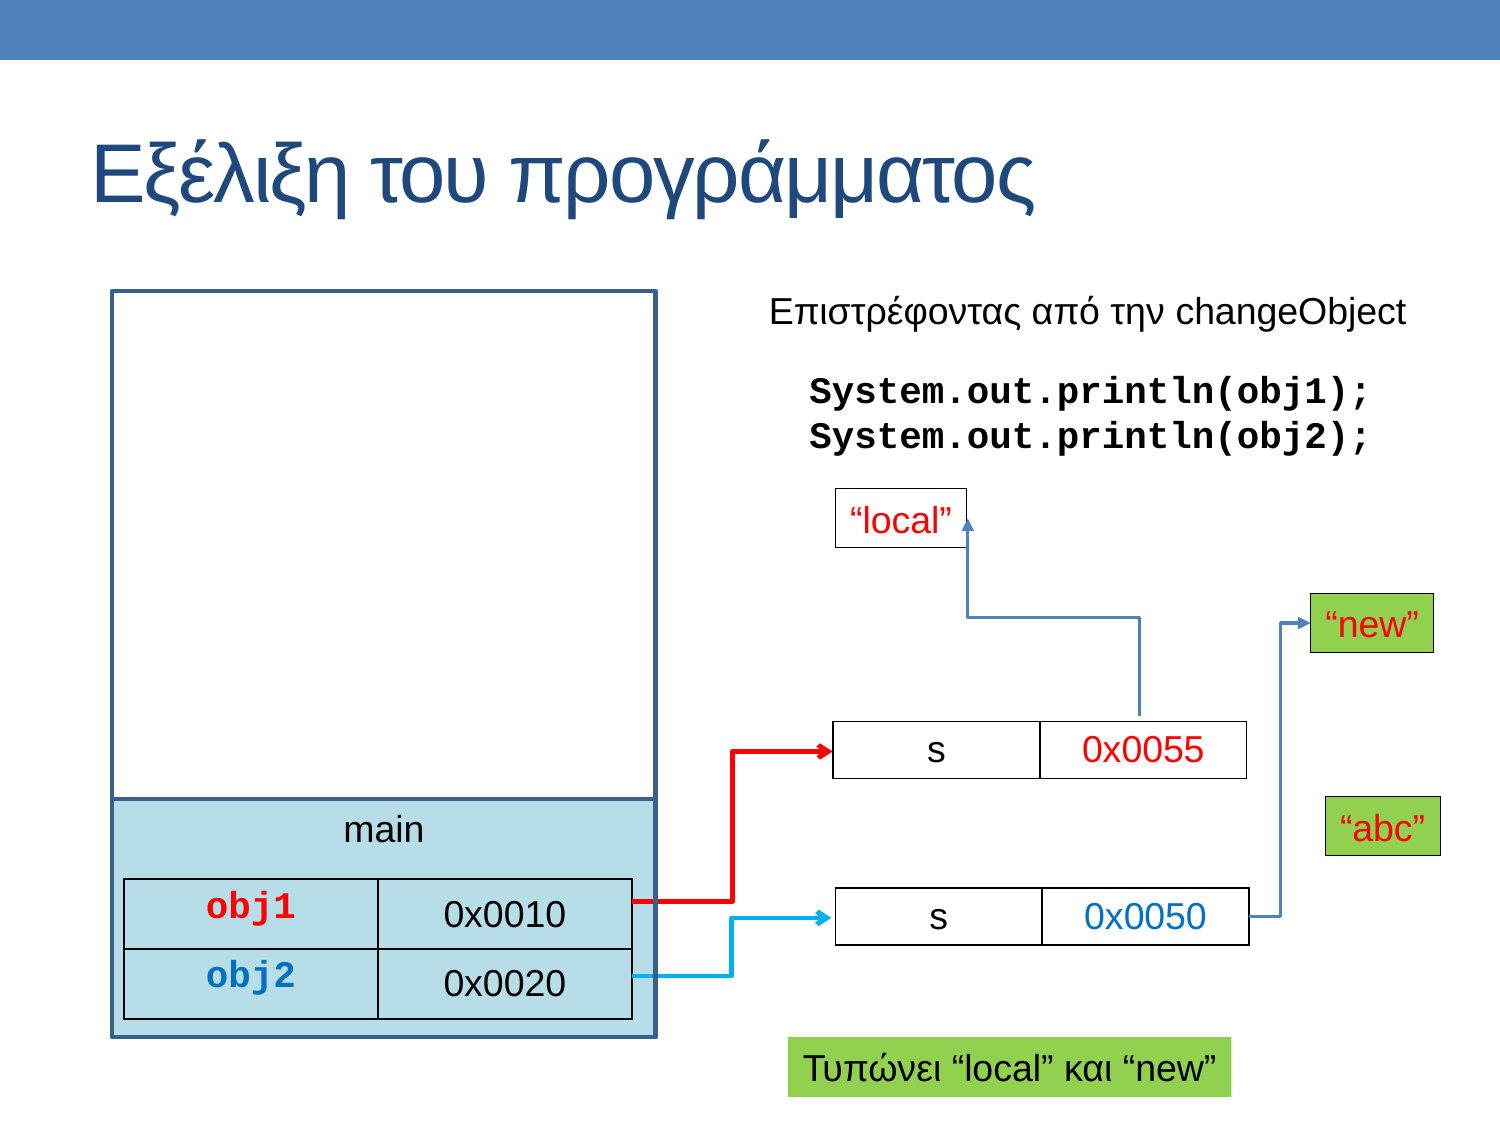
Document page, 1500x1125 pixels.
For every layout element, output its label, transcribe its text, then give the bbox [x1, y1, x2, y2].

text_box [1248, 623, 1310, 919]
text_box “local” [835, 488, 967, 548]
text_box System.out.println(obj1); System.out.println(obj2); [794, 359, 1387, 464]
text_box [110, 289, 658, 1039]
title Εξέλιξη του προγράμματος [75, 87, 1425, 250]
table_header 0x0050 [1043, 889, 1248, 944]
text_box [954, 531, 1153, 704]
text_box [631, 751, 833, 902]
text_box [631, 917, 832, 977]
text_box “new” [1310, 593, 1434, 653]
text_box Επιστρέφοντας από την changeObject [754, 279, 1422, 340]
table_header s [834, 722, 1039, 778]
table_header 0x0055 [1041, 722, 1245, 778]
table_header s [836, 889, 1041, 944]
text_box Τυπώνει “local” και “new” [788, 1037, 1232, 1097]
text_box “abc” [1325, 796, 1441, 856]
